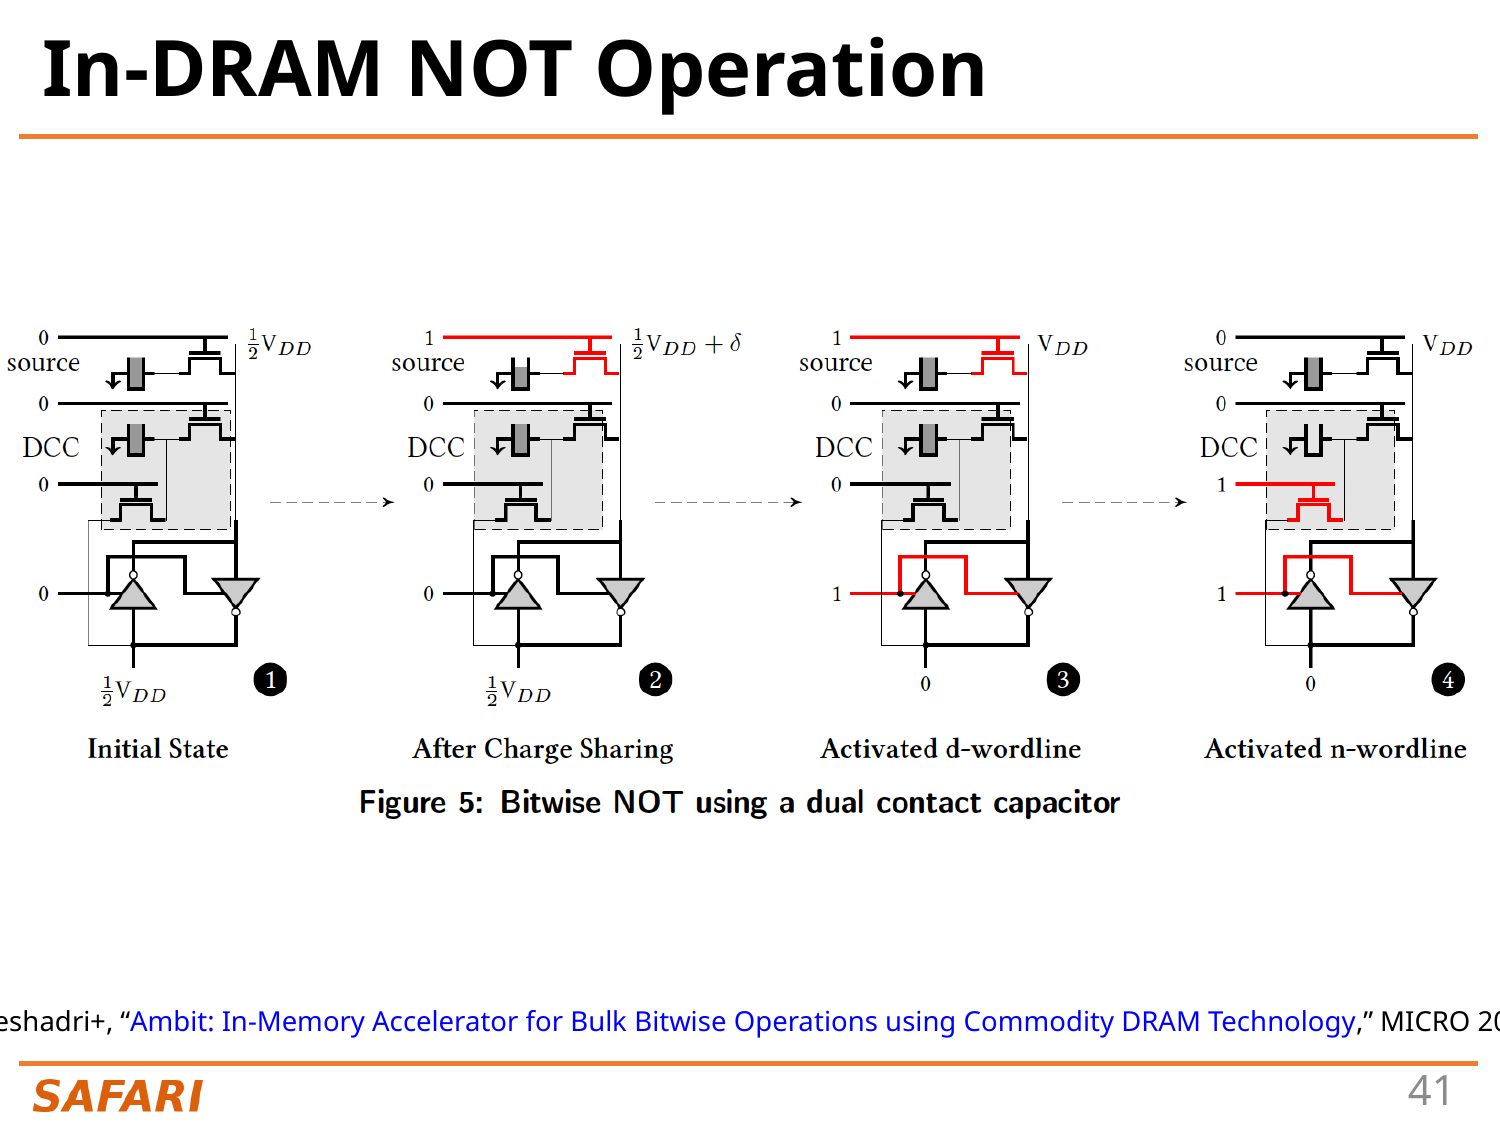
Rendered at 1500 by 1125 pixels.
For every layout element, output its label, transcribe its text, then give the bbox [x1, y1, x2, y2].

picture [31, 1070, 209, 1122]
picture [0, 313, 1500, 839]
text_box Seshadri+, “Ambit: In-Memory Accelerator for Bulk Bitwise Operations using Commodity DRAM Technology,” MICRO 2017 [0, 996, 1500, 1045]
title In-DRAM NOT Operation [27, 21, 1487, 122]
